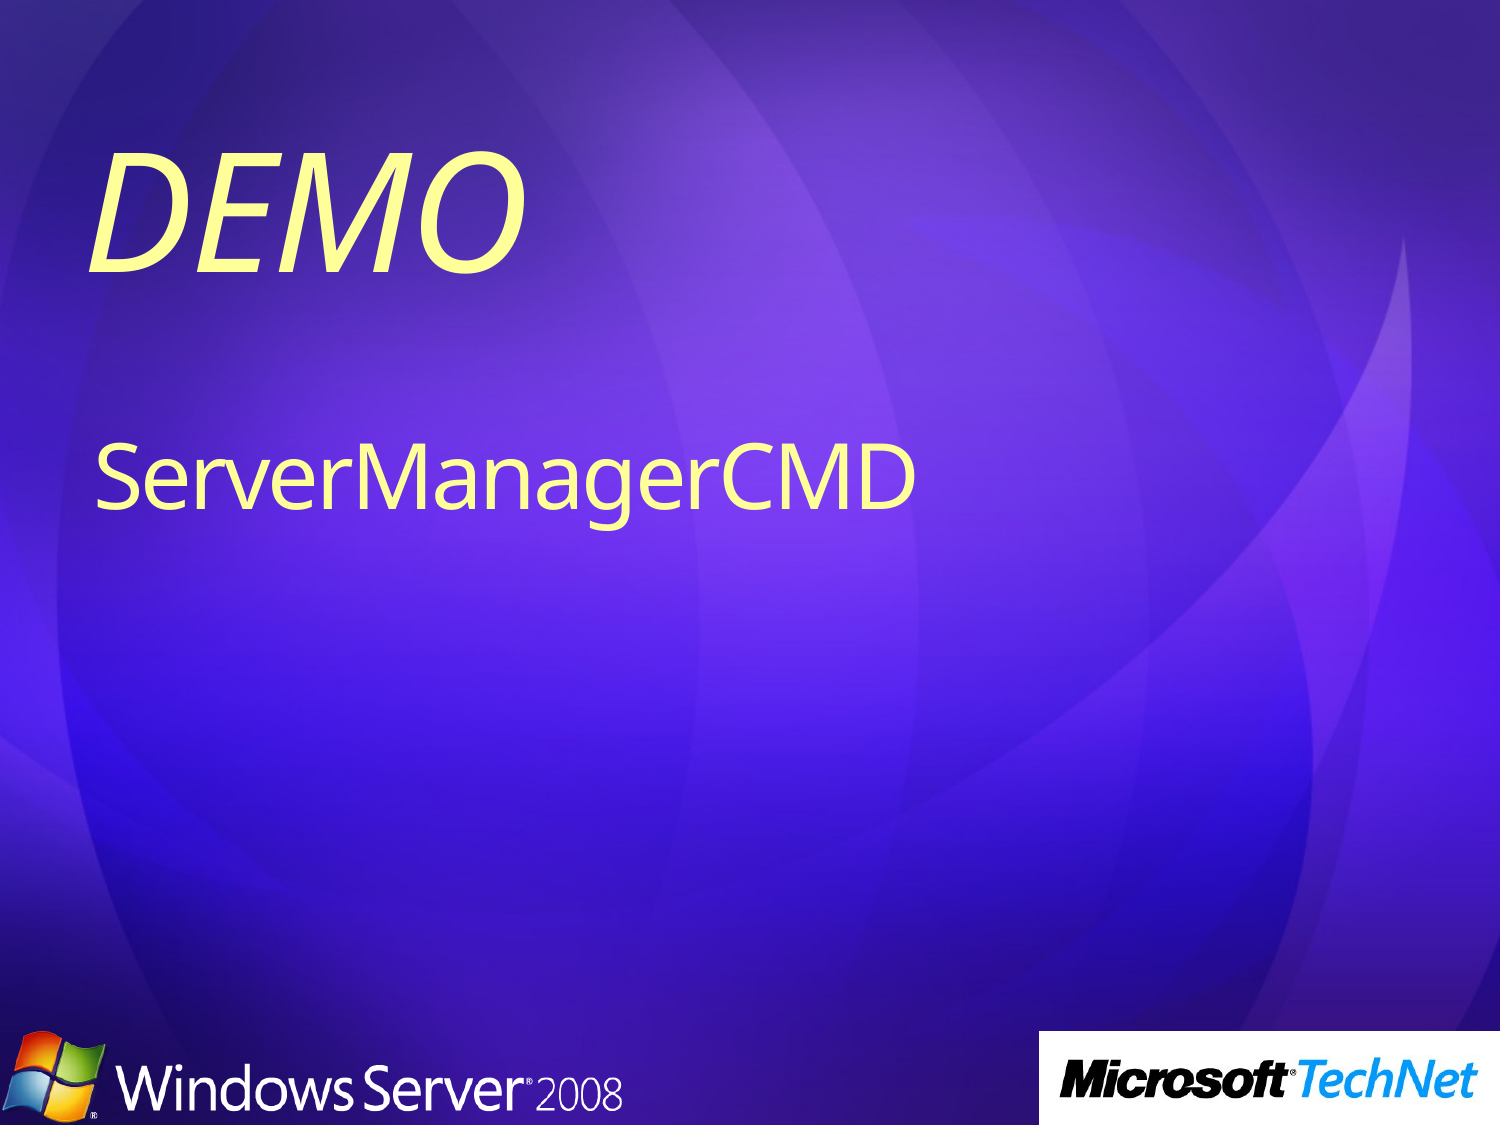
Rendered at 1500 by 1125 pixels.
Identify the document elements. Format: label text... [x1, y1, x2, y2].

list ServerManagerCMD [93, 429, 1337, 531]
picture [0, 0, 1500, 1125]
